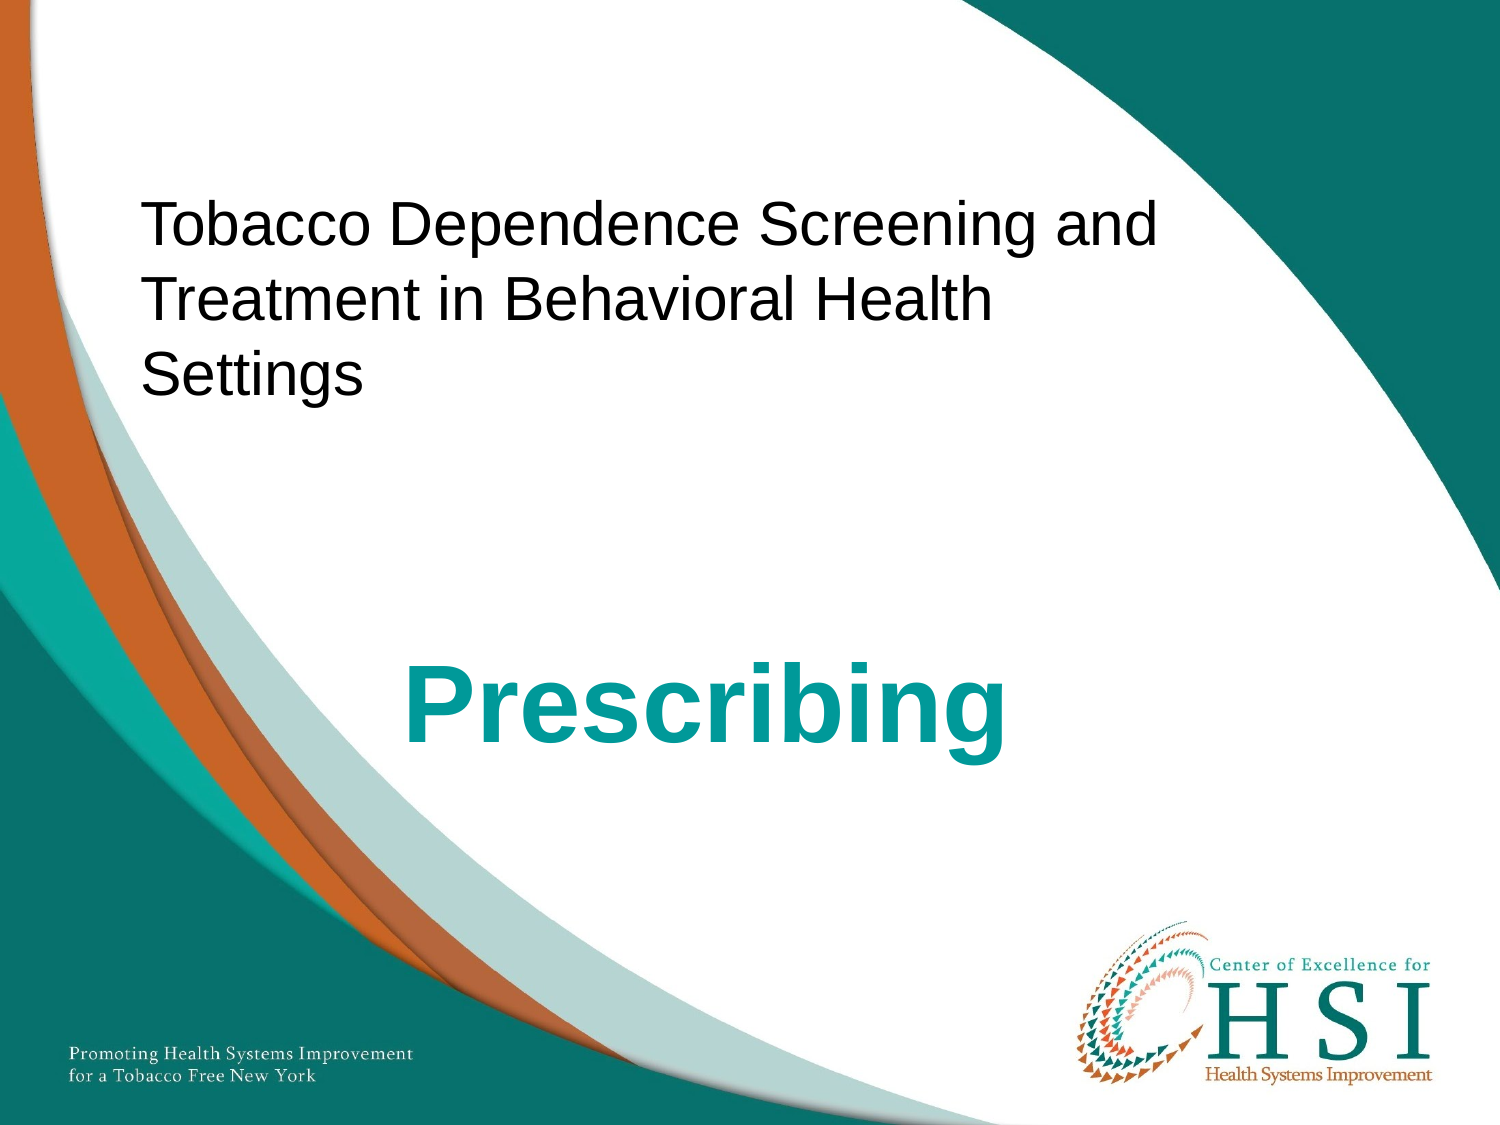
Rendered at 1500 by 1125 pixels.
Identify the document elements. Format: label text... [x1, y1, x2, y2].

picture [0, 0, 1500, 1125]
title Tobacco Dependence Screening and Treatment in Behavioral Health Settings [125, 174, 1213, 417]
subtitle Prescribing [387, 624, 1500, 863]
